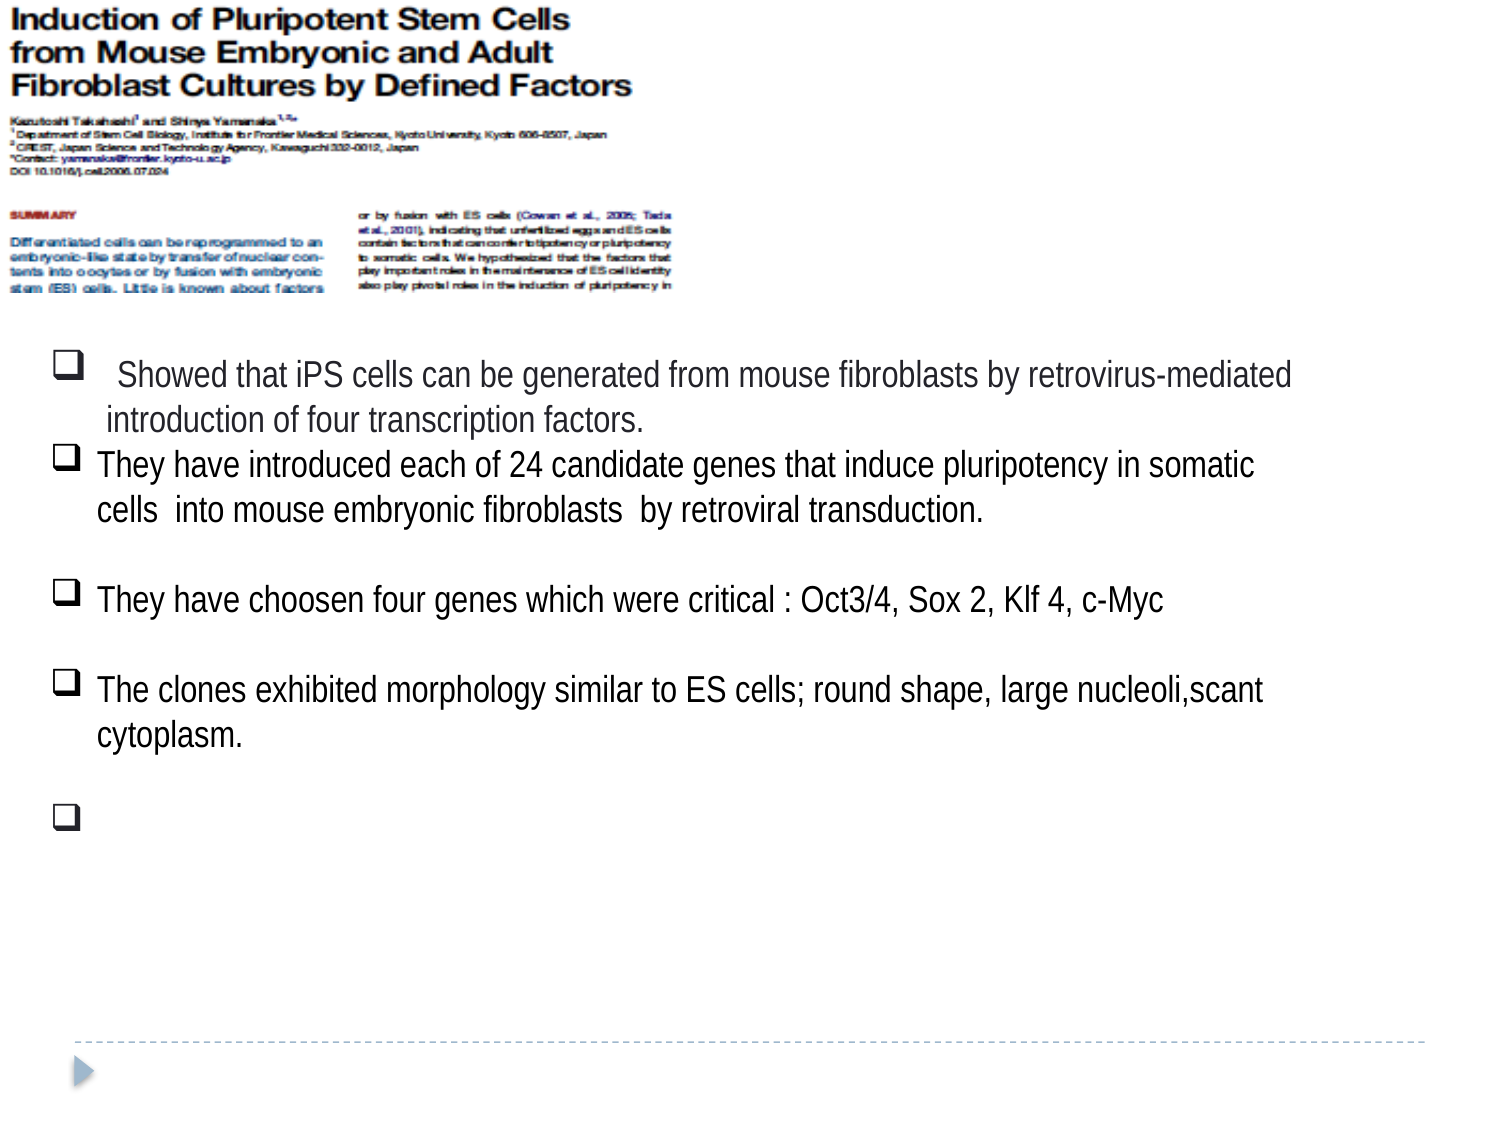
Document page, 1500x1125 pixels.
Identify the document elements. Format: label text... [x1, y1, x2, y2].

text_box Showed that iPS cells can be generated from mouse fibroblasts by retrovirus-mediated introduction of four transcription factors. They have introduced each of 24 candidate genes that induce pluripotency in somatic cells into mouse embryonic fibroblasts by retroviral transduction. They have choosen four genes which were critical : Oct3/4, Sox 2, Klf 4, c-Myc The clones exhibited morphology similar to ES cells; round shape, large nucleoli,scant cytoplasm. [35, 338, 1323, 853]
picture [0, 0, 680, 293]
